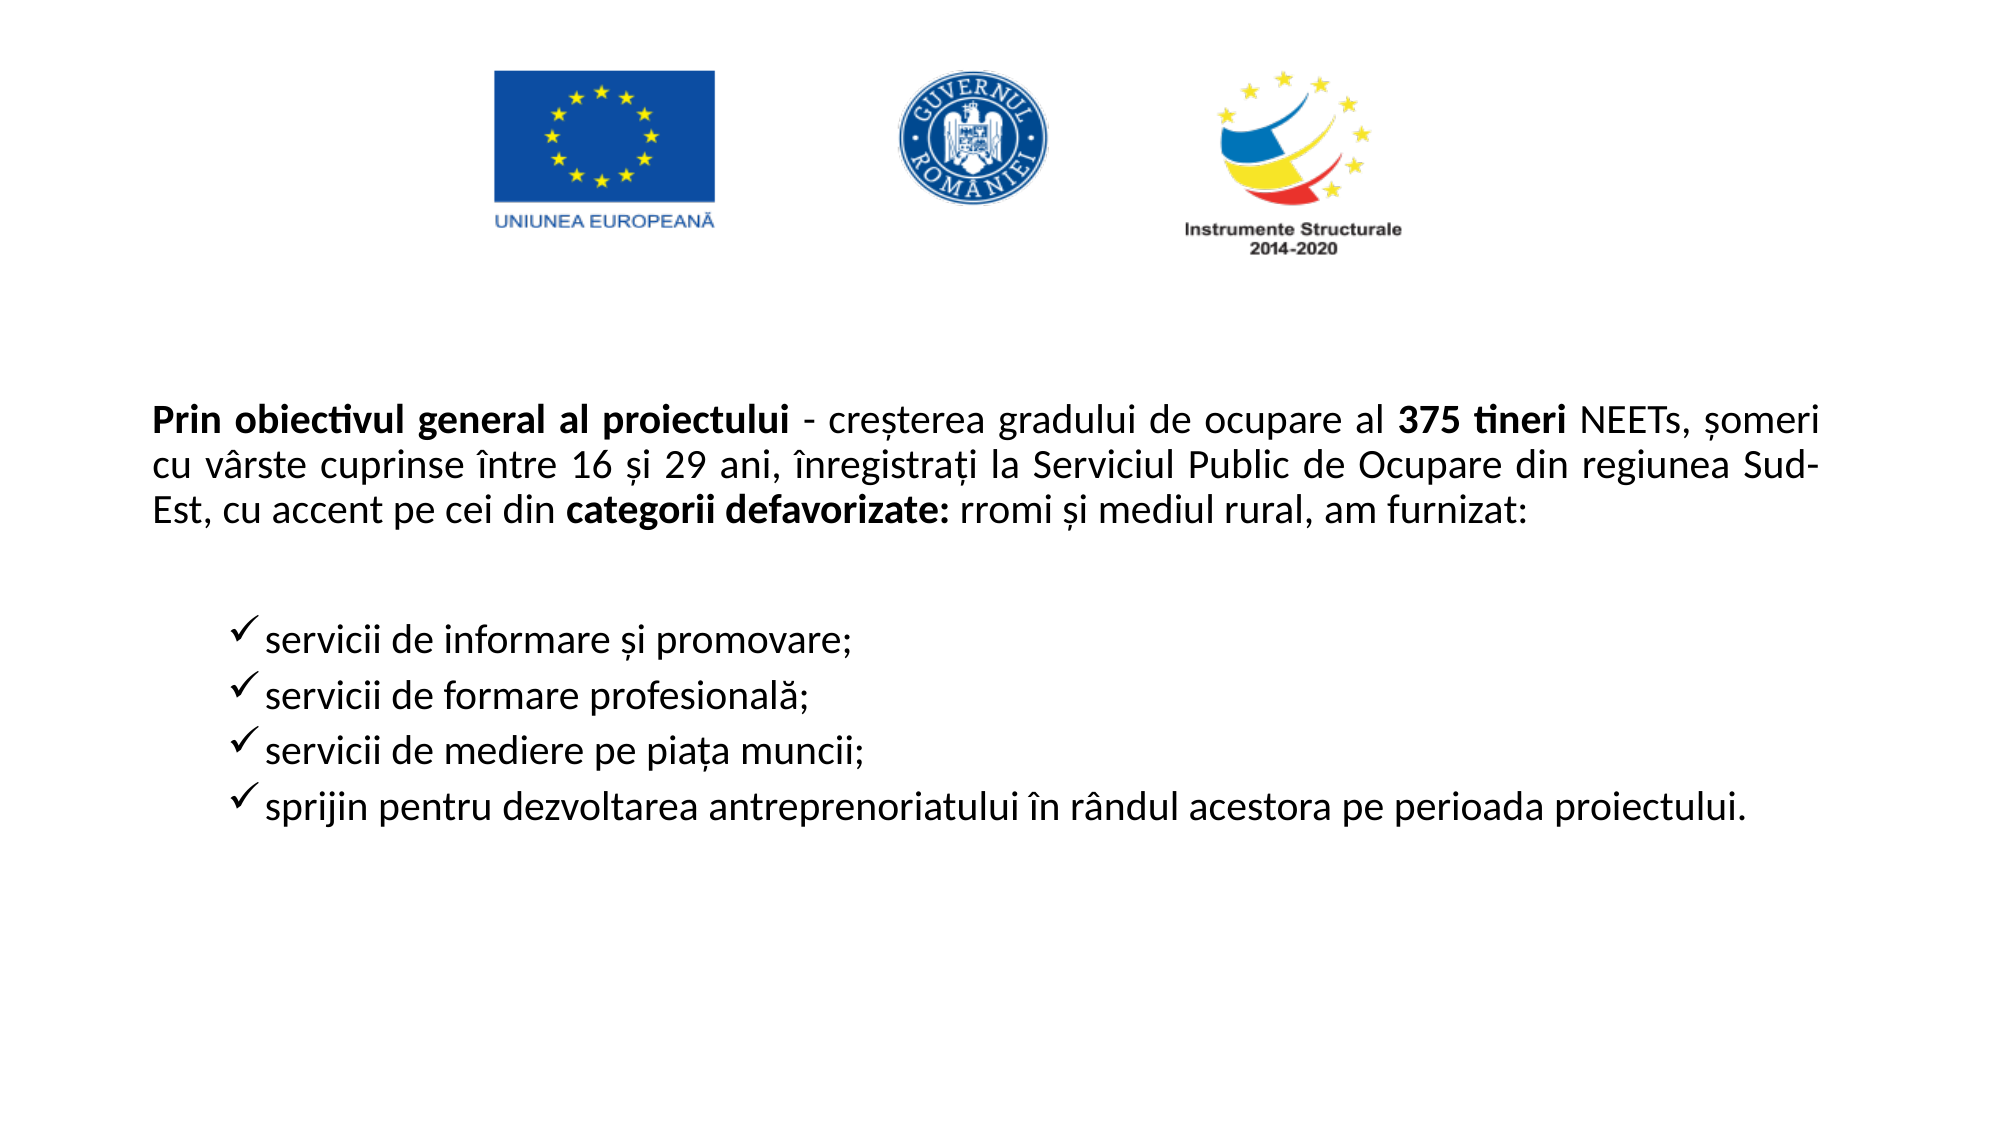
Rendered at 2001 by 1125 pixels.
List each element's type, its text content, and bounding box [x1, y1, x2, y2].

list Prin obiectivul general al proiectului - creșterea gradului de ocupare al 375 tineri NEETs, șomeri cu vârste cuprinse între 16 și 29 ani, înregistrați la Serviciul Public de Ocupare din regiunea Sud-Est, cu accent pe cei din categorii defavorizate: rromi și mediul rural, am furnizat: servicii de informare și promovare; servicii de formare profesională; servicii de mediere pe piața muncii; sprijin pentru dezvoltarea antreprenoriatului în rândul acestora pe perioada proiectului. [137, 299, 1836, 1014]
picture [477, 55, 1421, 282]
